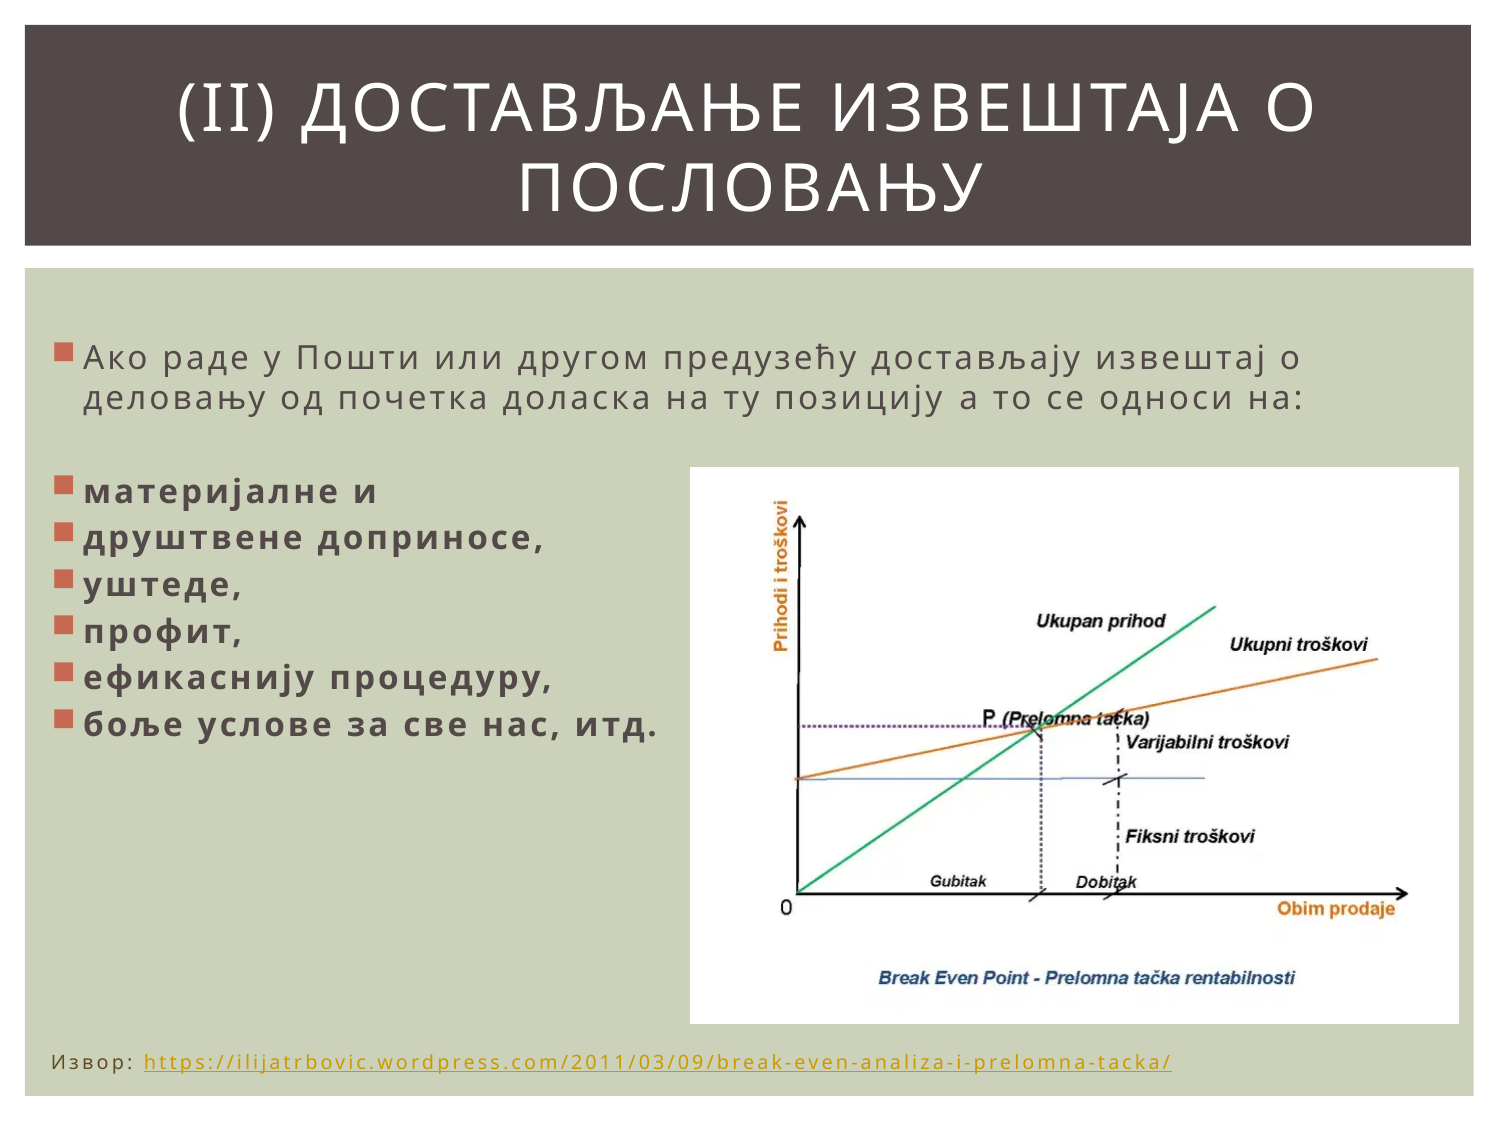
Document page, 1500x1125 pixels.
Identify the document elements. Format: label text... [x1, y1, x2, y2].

list Ако раде у Пошти или другом предузећу достављају извештај о деловању од почетка доласка на ту позицију а то се односи на: материјалне и друштвене доприносе, уштеде, профит, ефикаснију процедуру, боље услове за све нас, итд. Извор: https://ilijatrbovic.wordpress.com/2011/03/09/break-even-analiza-i-prelomna-tacka/ [29, 281, 1471, 1094]
title (II) достављање извештаја о пословању [62, 58, 1438, 232]
picture [690, 467, 1459, 1024]
